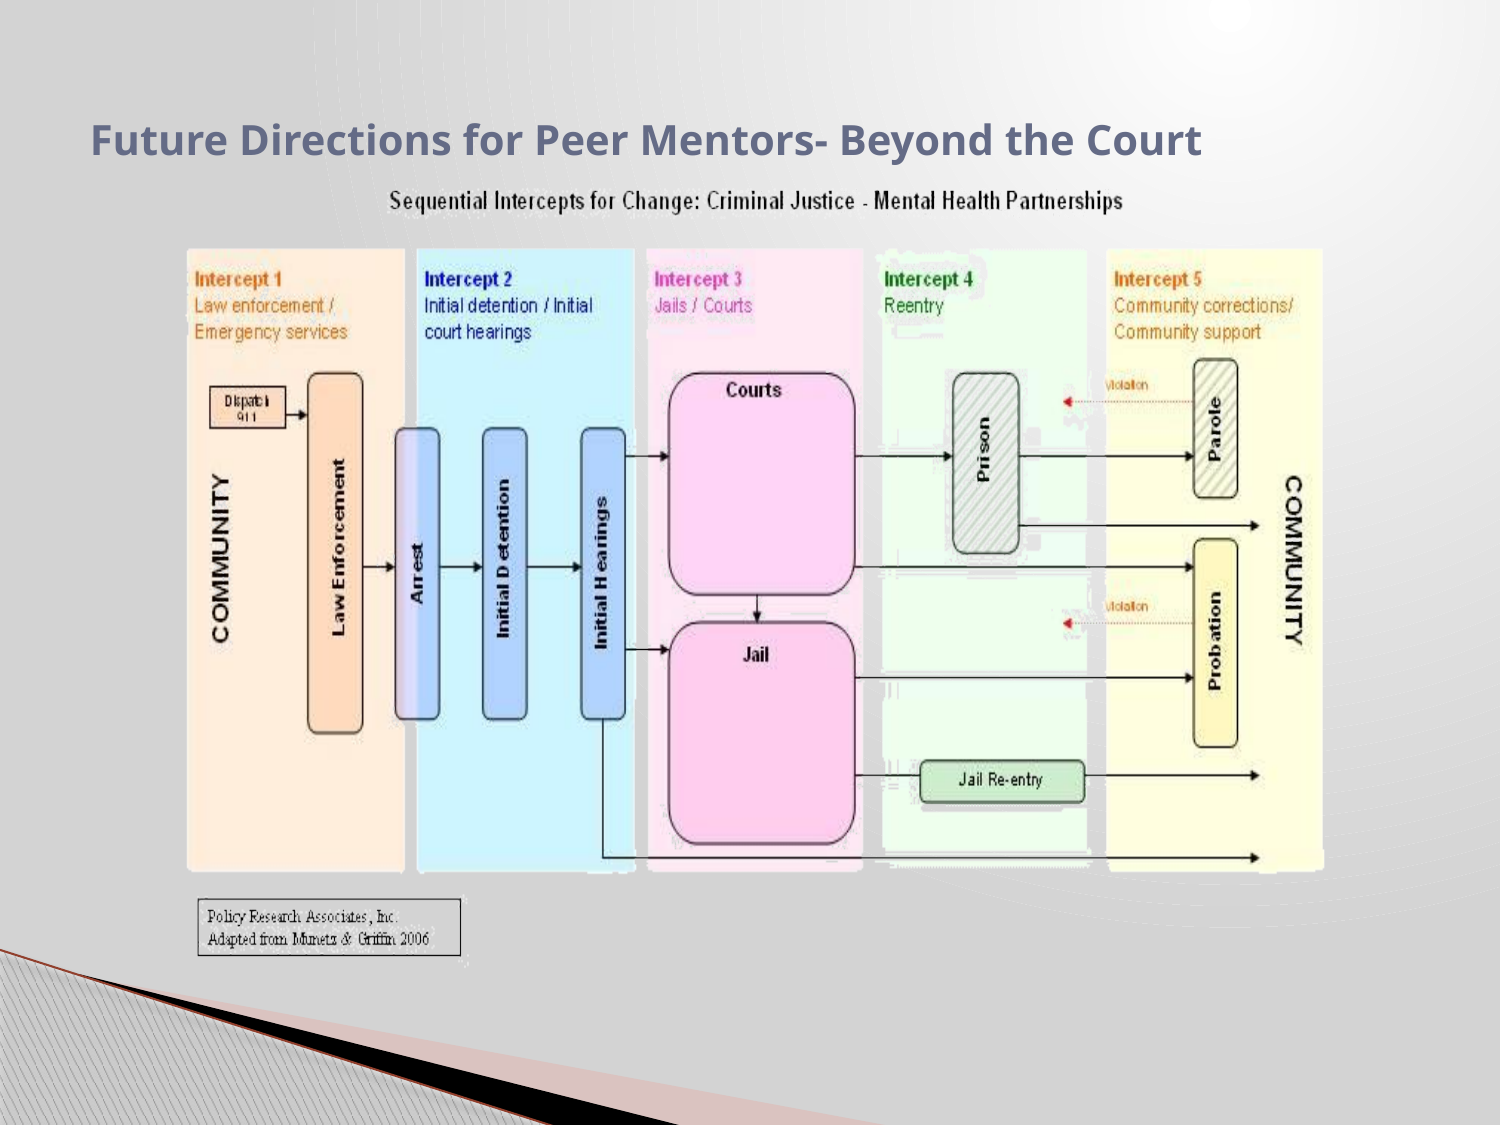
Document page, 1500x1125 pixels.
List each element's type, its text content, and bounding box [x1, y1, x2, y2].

title Future Directions for Peer Mentors- Beyond the Court [75, 45, 1425, 233]
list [162, 99, 1363, 1001]
